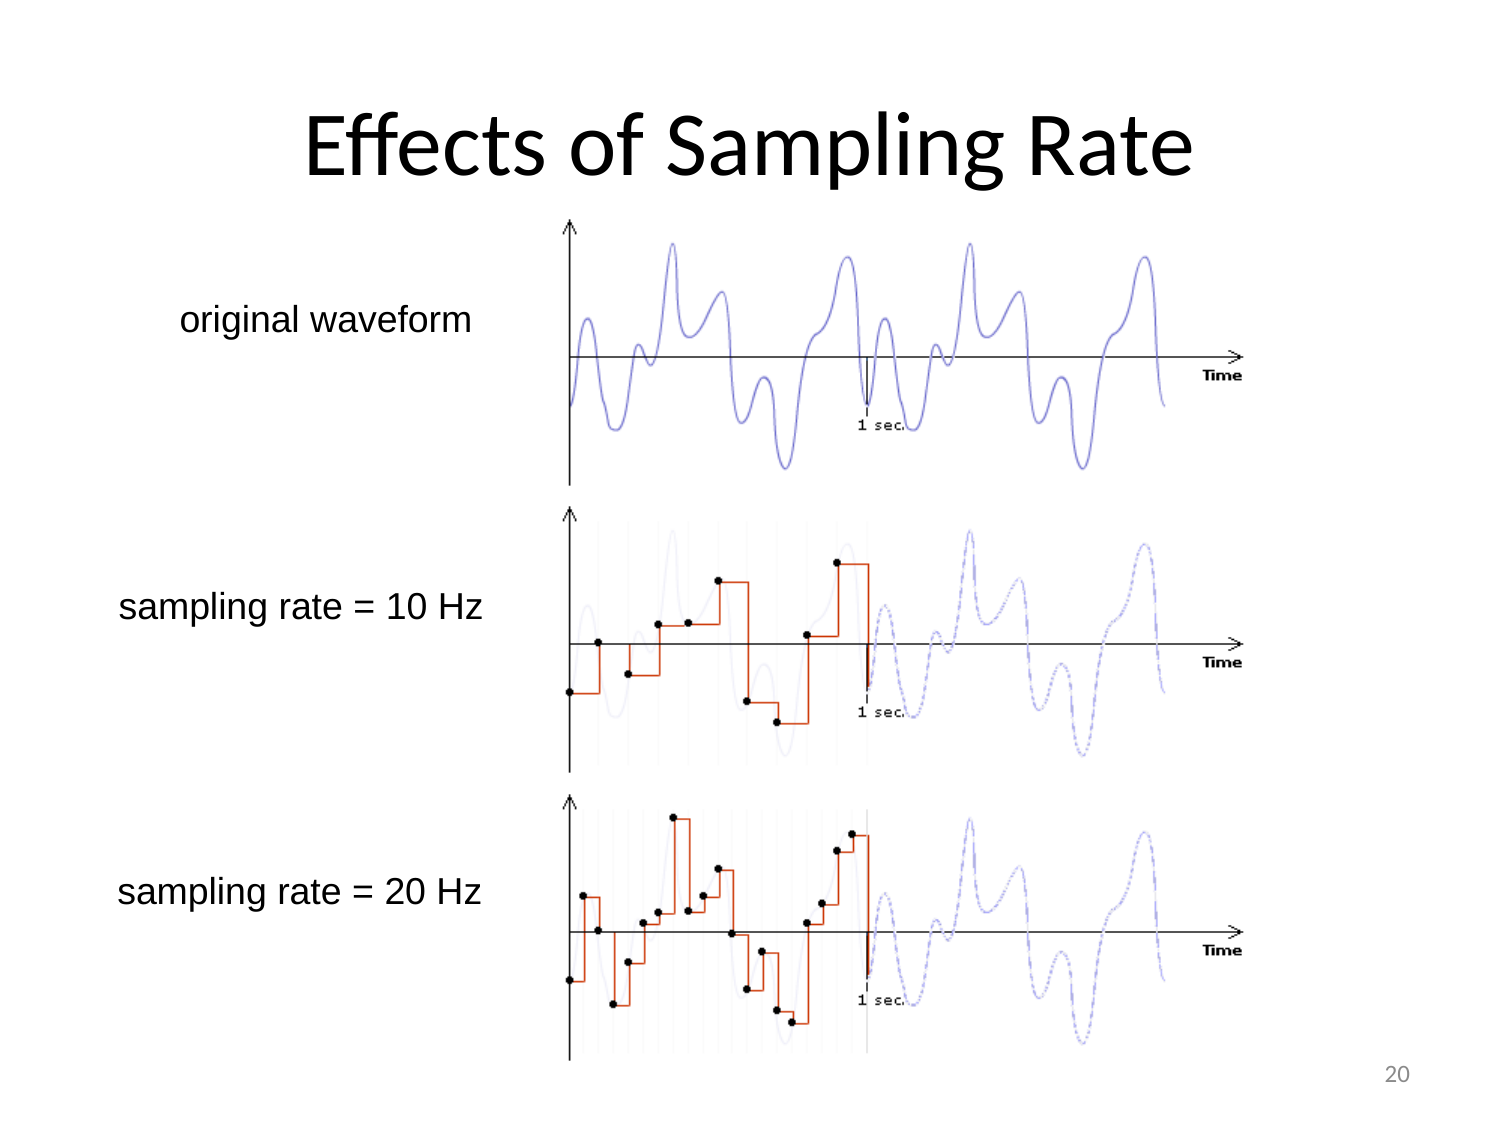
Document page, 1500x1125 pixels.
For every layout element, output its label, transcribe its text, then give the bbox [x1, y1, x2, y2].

text_box original waveform [164, 287, 447, 348]
text_box sampling rate = 20 Hz [102, 859, 447, 920]
picture [452, 787, 1263, 1073]
picture [452, 499, 1263, 786]
title Effects of Sampling Rate [74, 44, 1426, 233]
picture [452, 212, 1263, 498]
text_box sampling rate = 10 Hz [103, 574, 447, 635]
slide_number 20 [1074, 1042, 1425, 1103]
